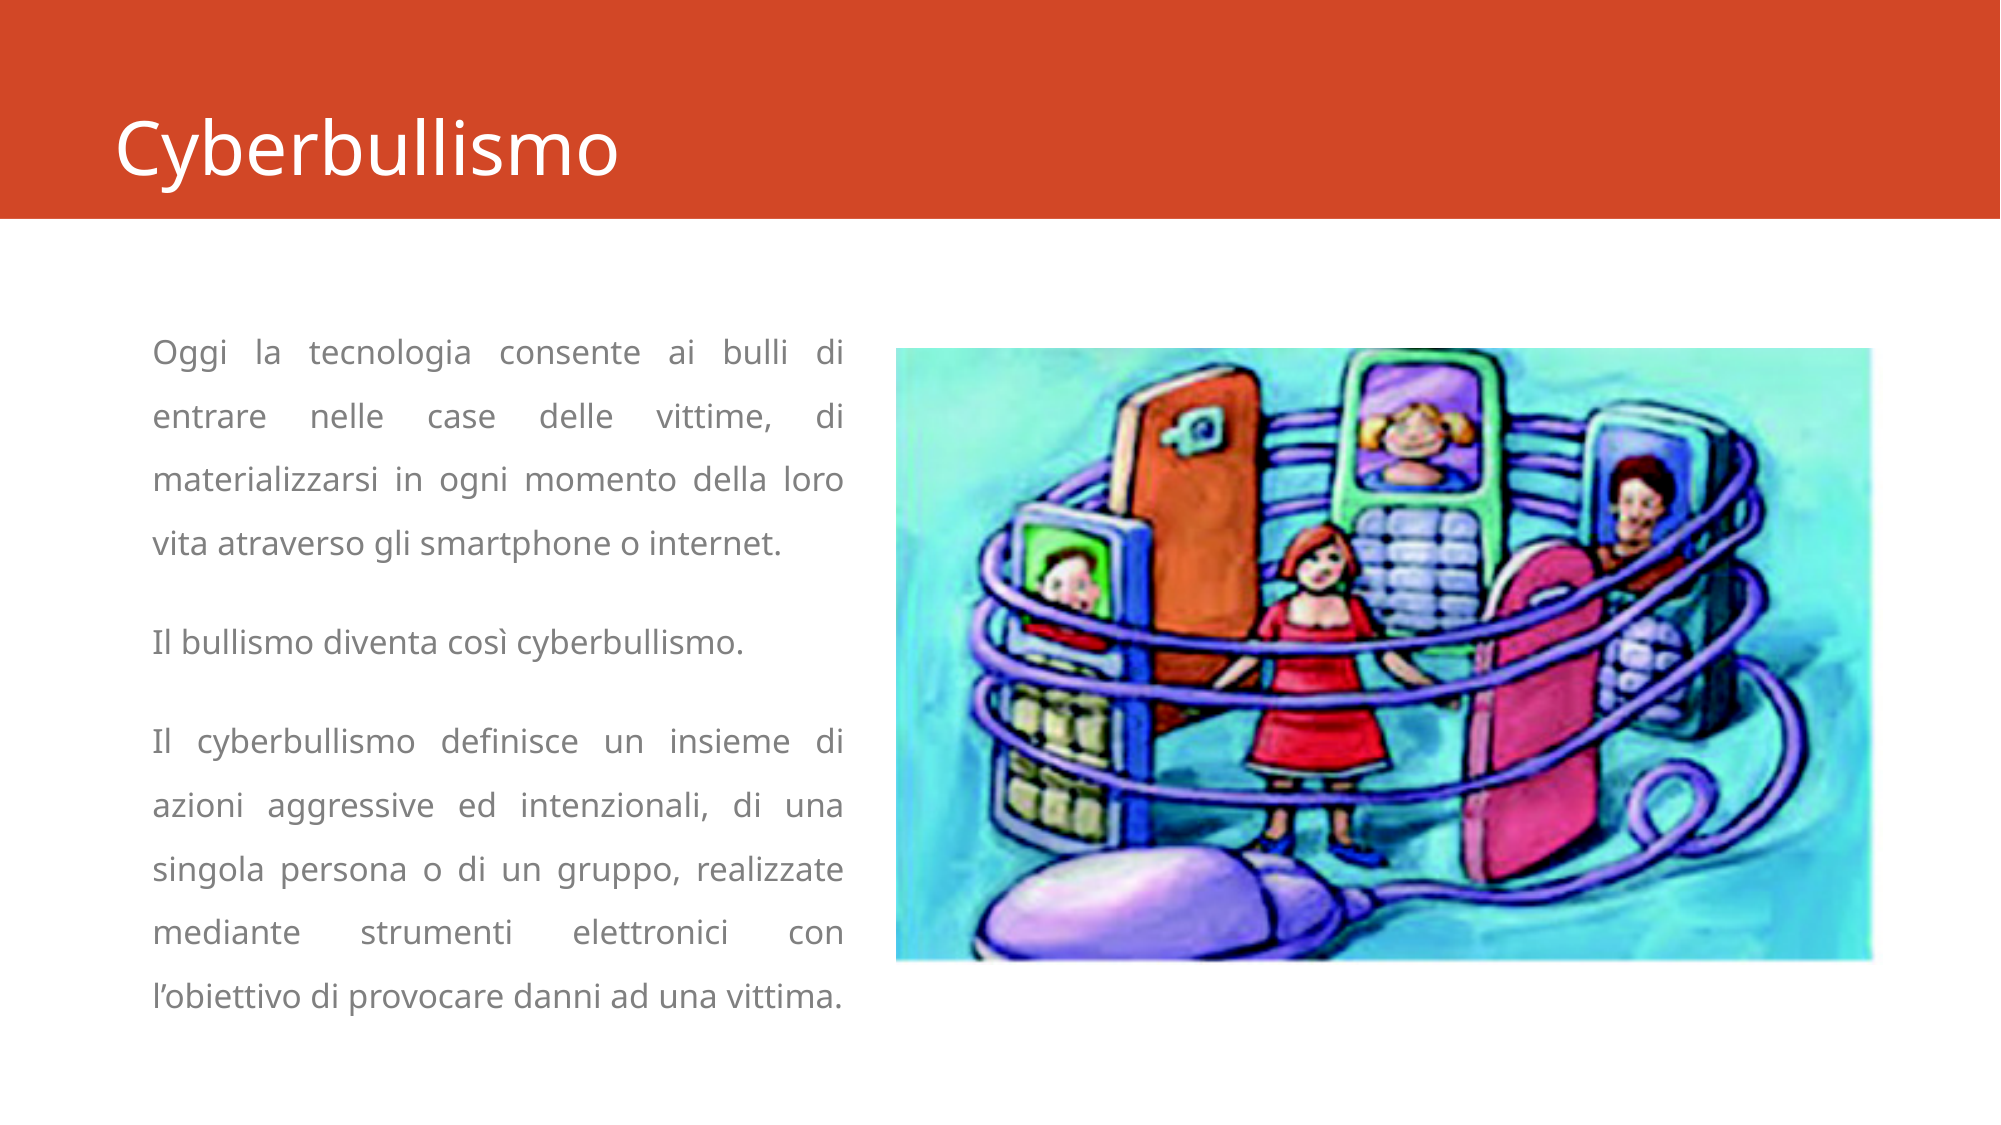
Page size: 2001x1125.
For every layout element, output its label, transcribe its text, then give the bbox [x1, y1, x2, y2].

picture [896, 348, 1883, 965]
title Cyberbullismo [99, 0, 1863, 199]
list Oggi la tecnologia consente ai bulli di entrare nelle case delle vittime, di materializzarsi in ogni momento della loro vita atraverso gli smartphone o internet. Il bullismo diventa così cyberbullismo. Il cyberbullismo definisce un insieme di azioni aggressive ed intenzionali, di una singola persona o di un gruppo, realizzate mediante strumenti elettronici con l’obiettivo di provocare danni ad una vittima. [137, 299, 861, 1014]
